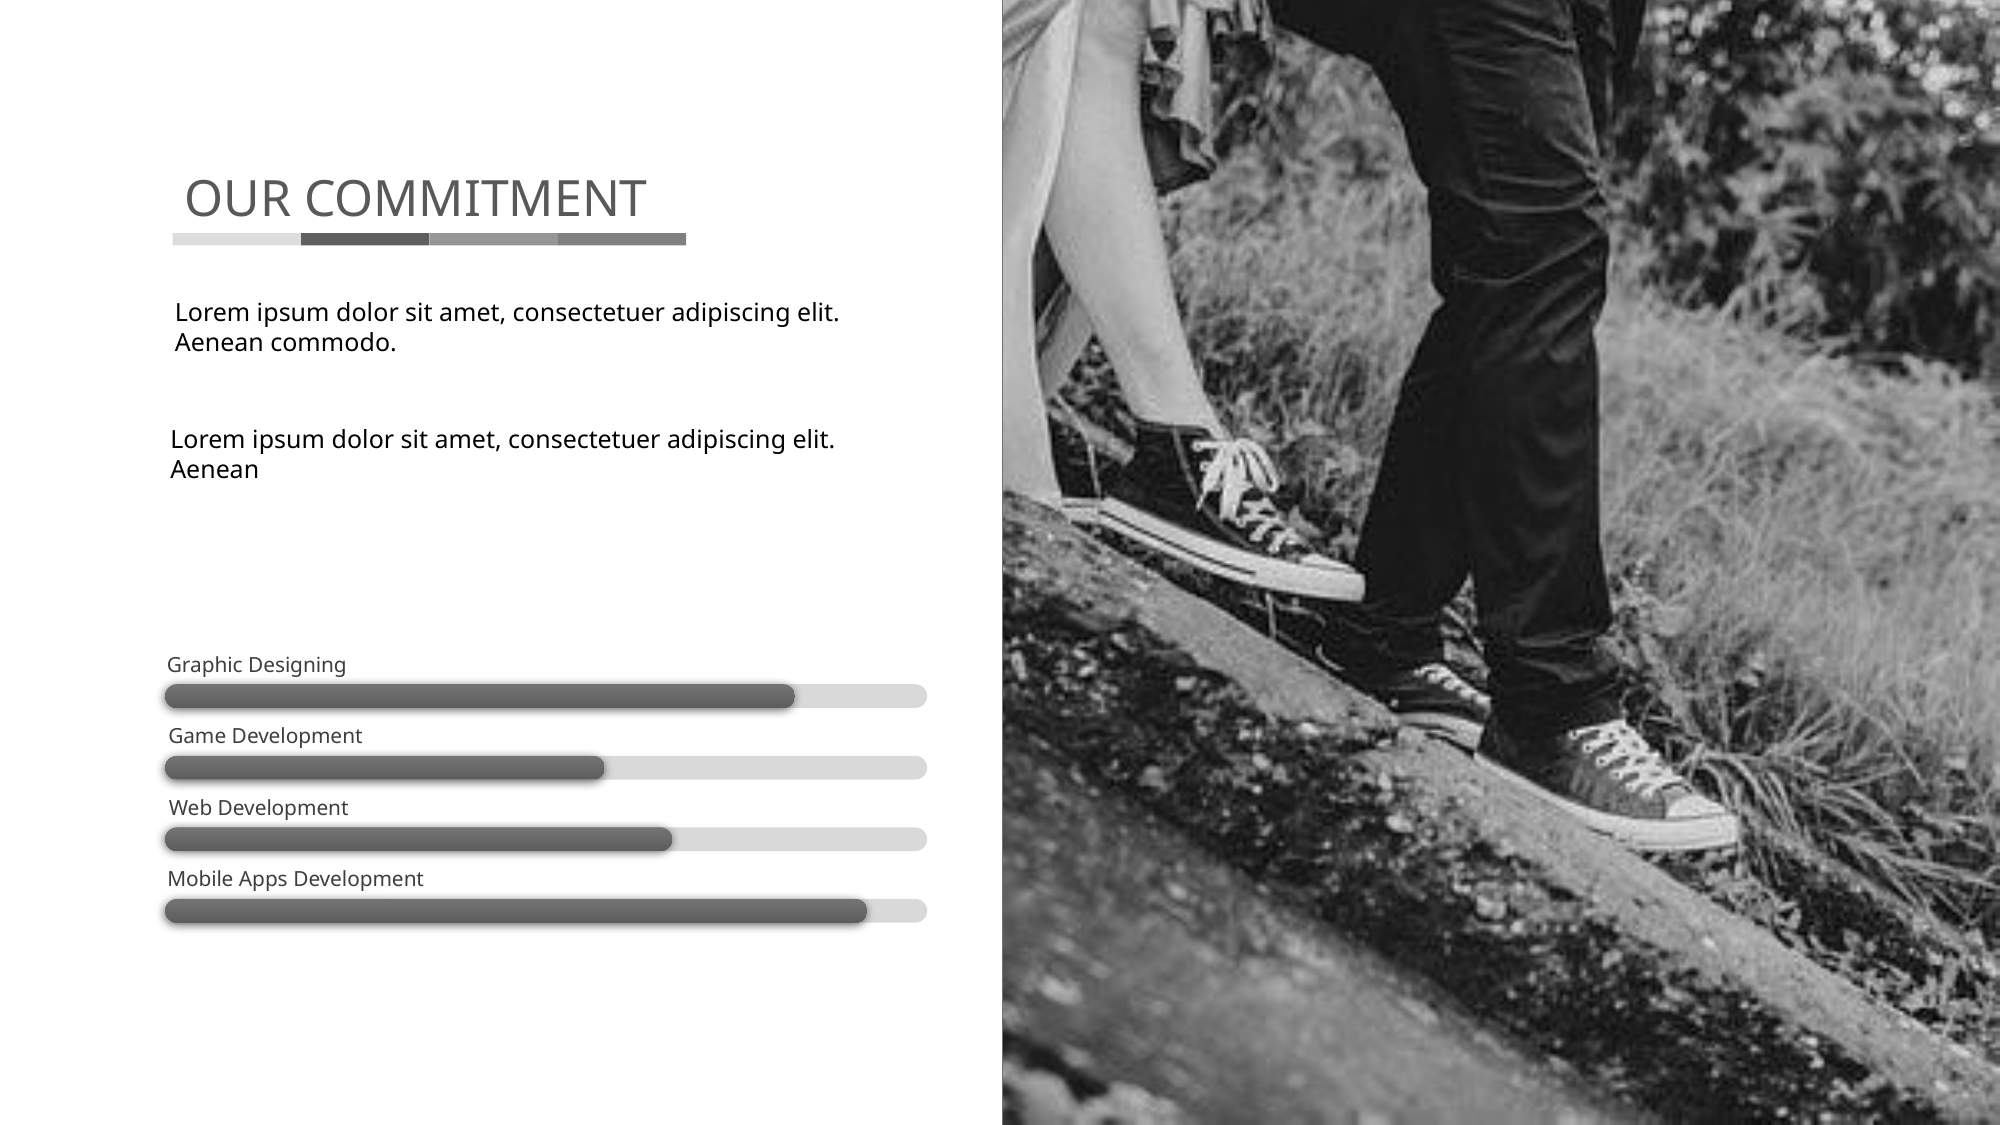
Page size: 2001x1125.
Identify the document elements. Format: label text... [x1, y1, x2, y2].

text_box OUR COMMITMENT [170, 159, 663, 234]
text_box Graphic Designing [152, 643, 362, 684]
text_box Game Development [153, 715, 378, 756]
text_box Mobile Apps Development [152, 858, 439, 899]
text_box Web Development [153, 786, 364, 827]
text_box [172, 233, 687, 246]
text_box [605, 754, 929, 781]
text_box [165, 827, 673, 852]
text_box [673, 826, 929, 853]
picture [1003, 0, 2000, 1125]
text_box [165, 898, 868, 923]
text_box Lorem ipsum dolor sit amet, consectetuer adipiscing elit. Aenean [155, 415, 928, 491]
text_box Lorem ipsum dolor sit amet, consectetuer adipiscing elit. Aenean commodo. [160, 289, 907, 364]
text_box [795, 683, 929, 709]
text_box [165, 755, 605, 780]
text_box [867, 897, 929, 924]
text_box [165, 684, 795, 708]
